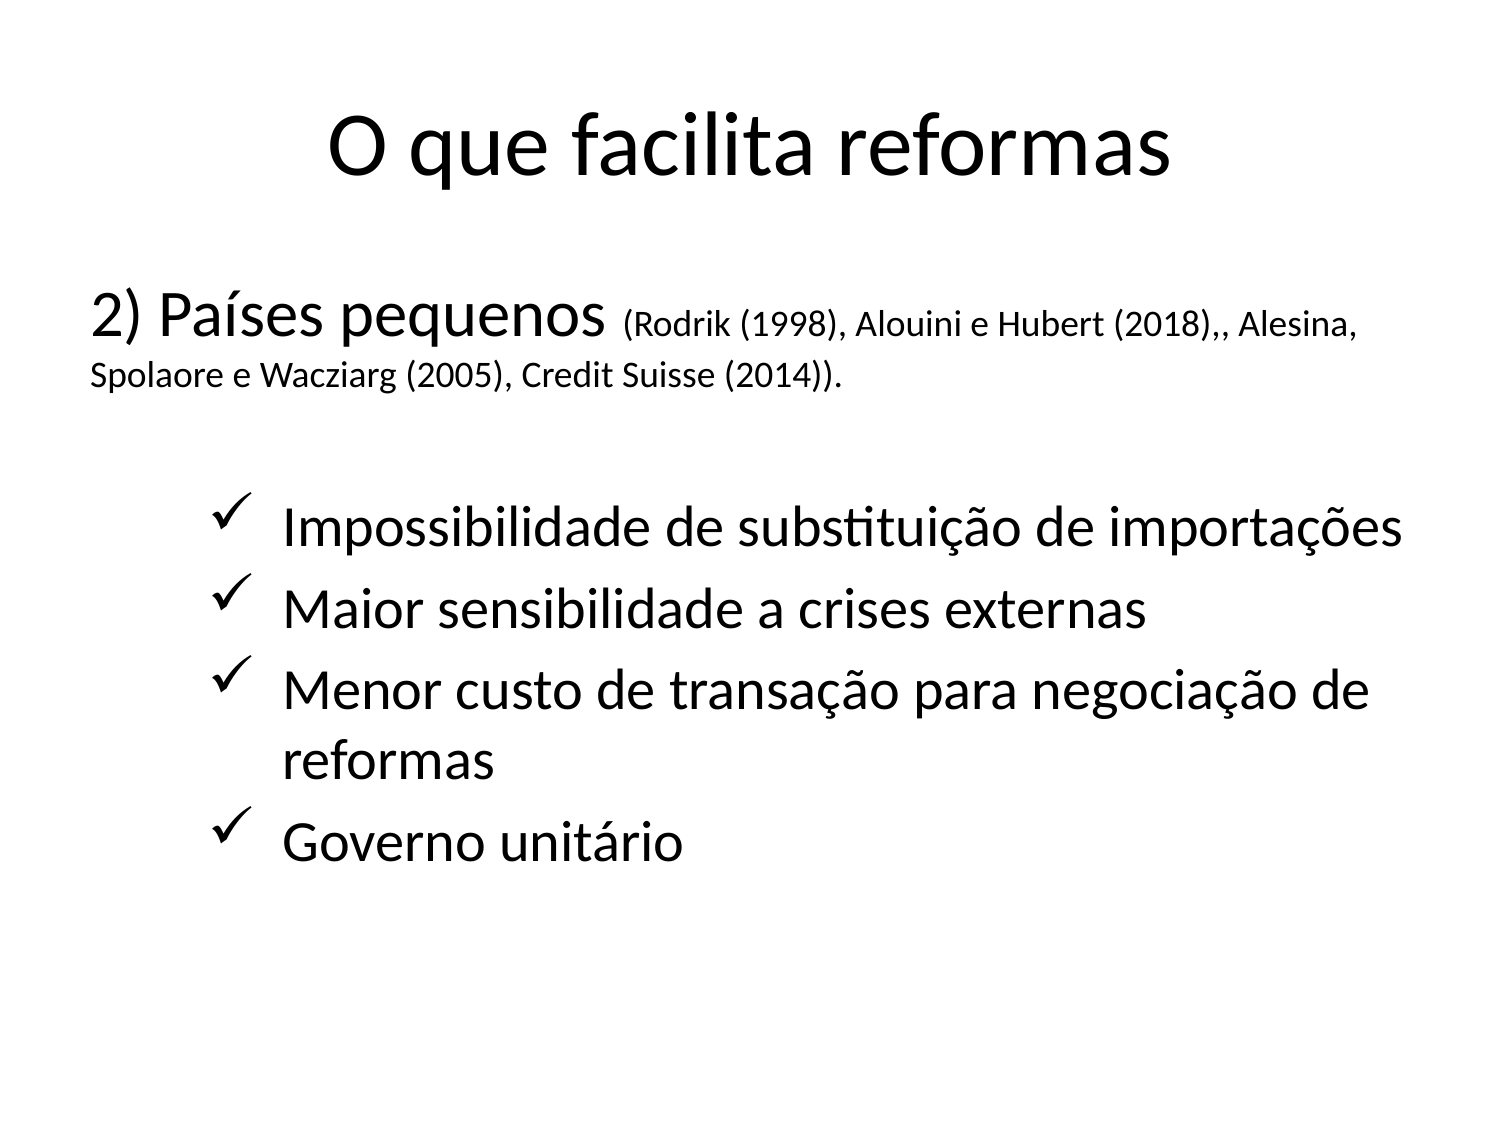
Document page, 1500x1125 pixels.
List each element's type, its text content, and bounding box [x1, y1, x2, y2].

title O que facilita reformas [75, 45, 1425, 233]
list 2) Países pequenos (Rodrik (1998), Alouini e Hubert (2018),, Alesina, Spolaore e Wacziarg (2005), Credit Suisse (2014)). Impossibilidade de substituição de importações Maior sensibilidade a crises externas Menor custo de transação para negociação de reformas Governo unitário [75, 262, 1425, 1005]
